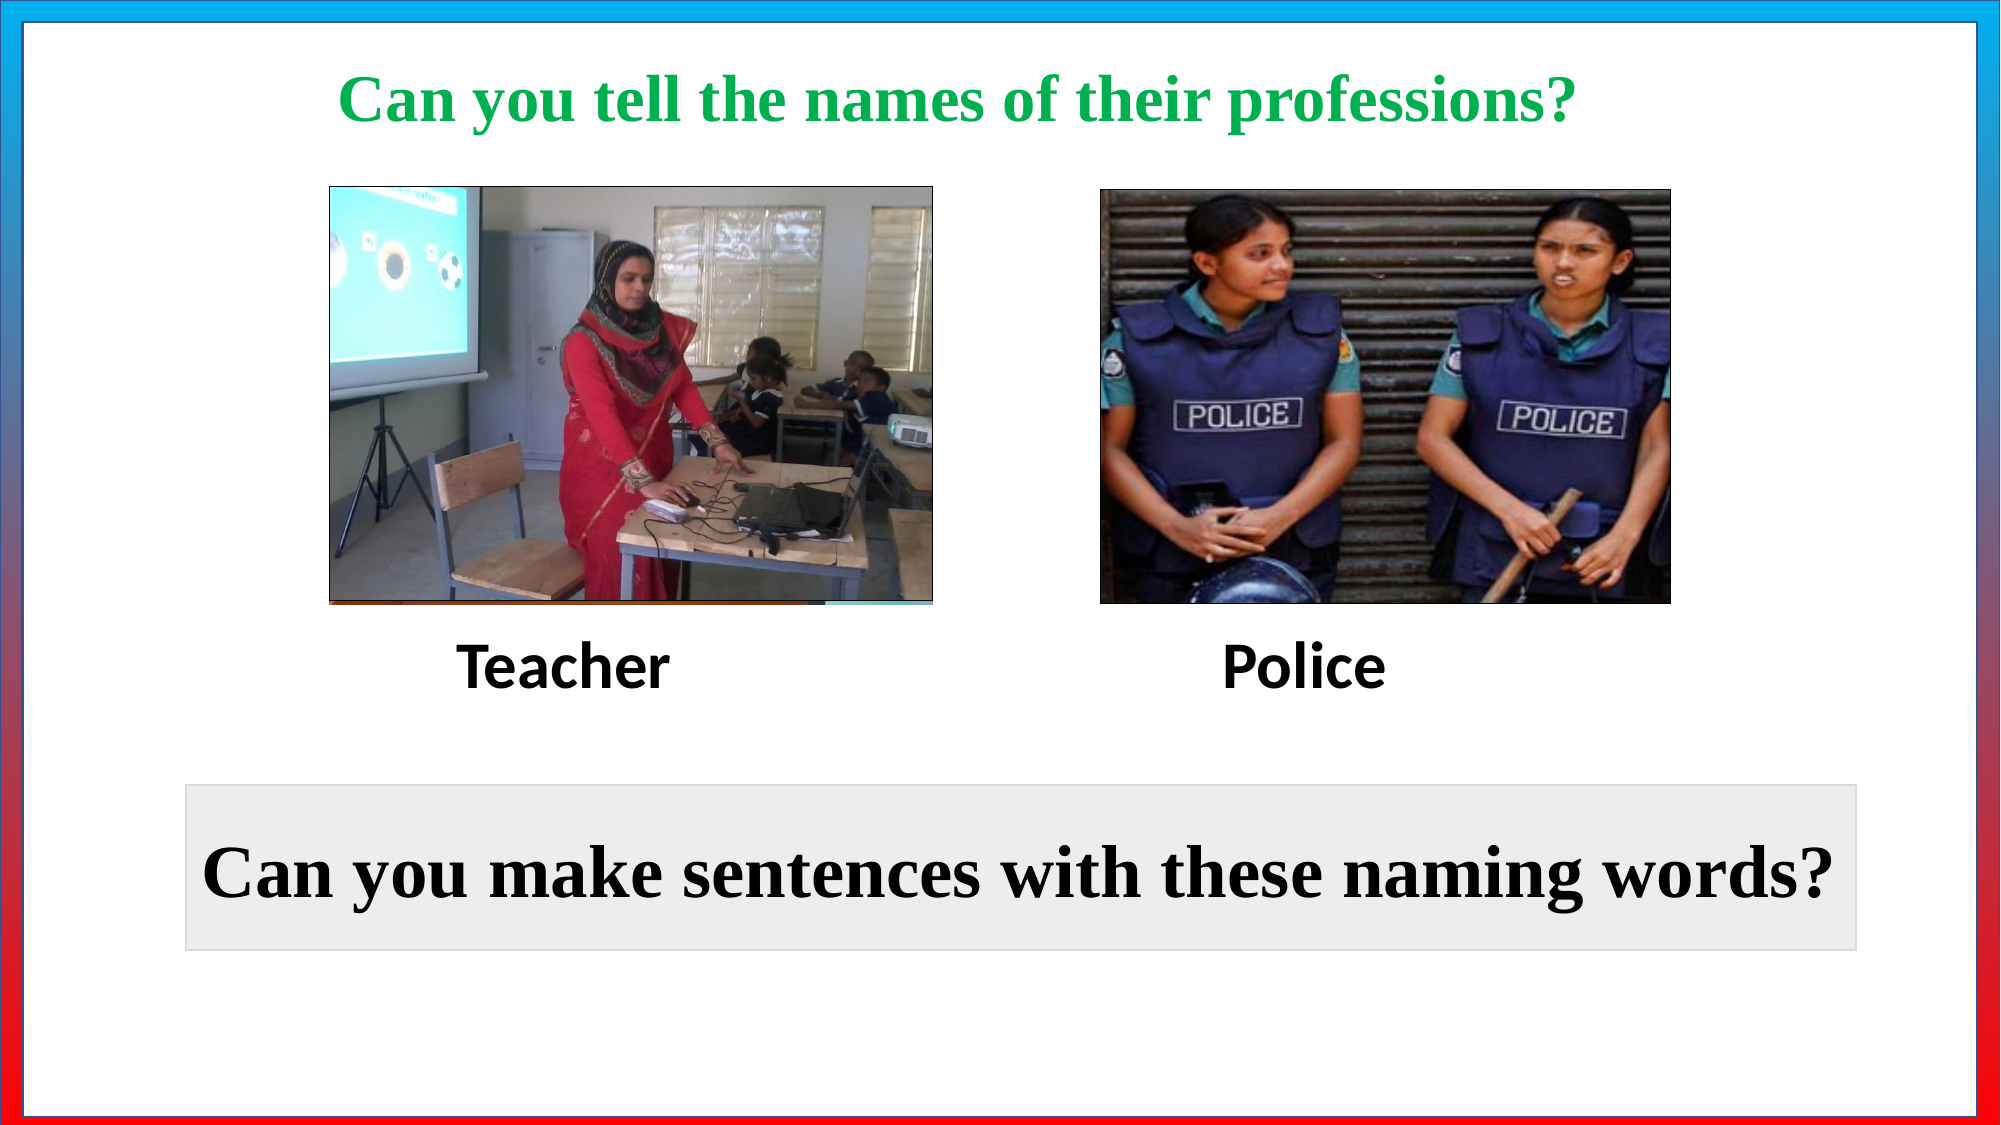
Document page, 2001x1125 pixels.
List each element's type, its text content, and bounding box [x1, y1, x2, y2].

picture [1100, 189, 1671, 604]
text_box Can you make sentences with these naming words? [185, 784, 1857, 951]
picture [328, 186, 933, 607]
text_box Police [1111, 614, 1499, 709]
text_box Teacher [370, 614, 758, 709]
text_box Can you tell the names of their professions? [246, 44, 1672, 146]
